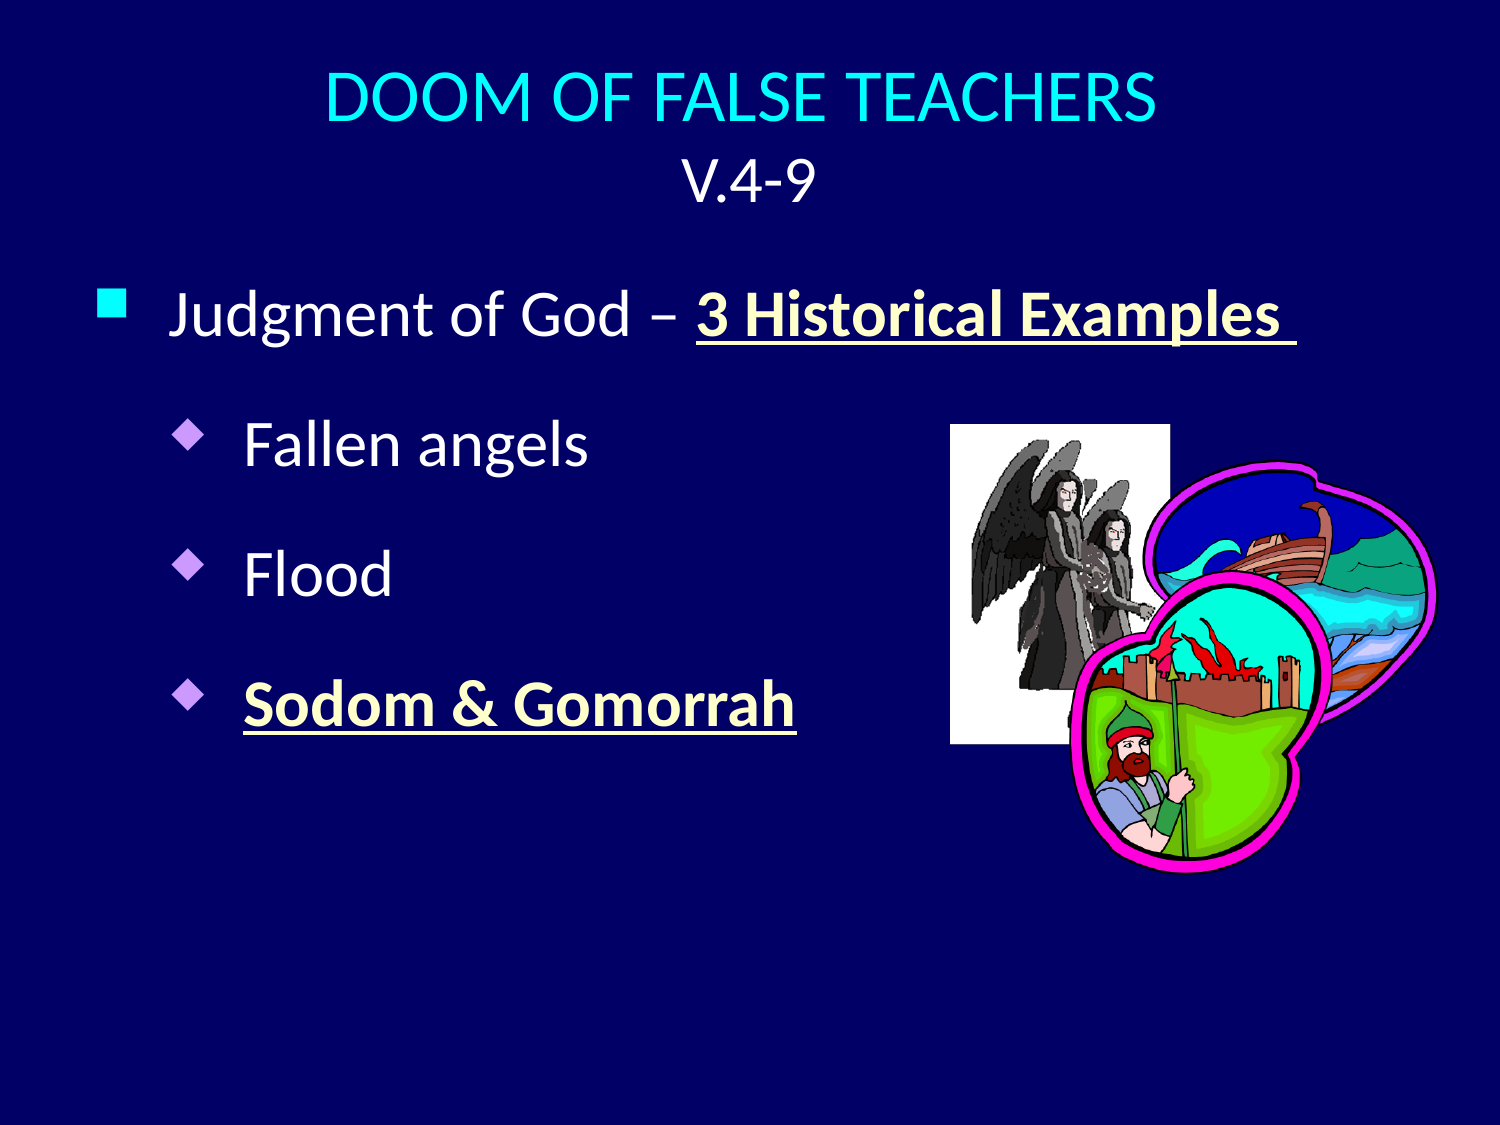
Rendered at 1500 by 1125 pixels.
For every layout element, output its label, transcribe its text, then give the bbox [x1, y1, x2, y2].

title DOOM OF FALSE TEACHERS V.4-9 [112, 37, 1388, 225]
picture [949, 424, 1440, 876]
list Judgment of God – 3 Historical Examples Fallen angels Flood Sodom & Gomorrah [77, 262, 1423, 870]
